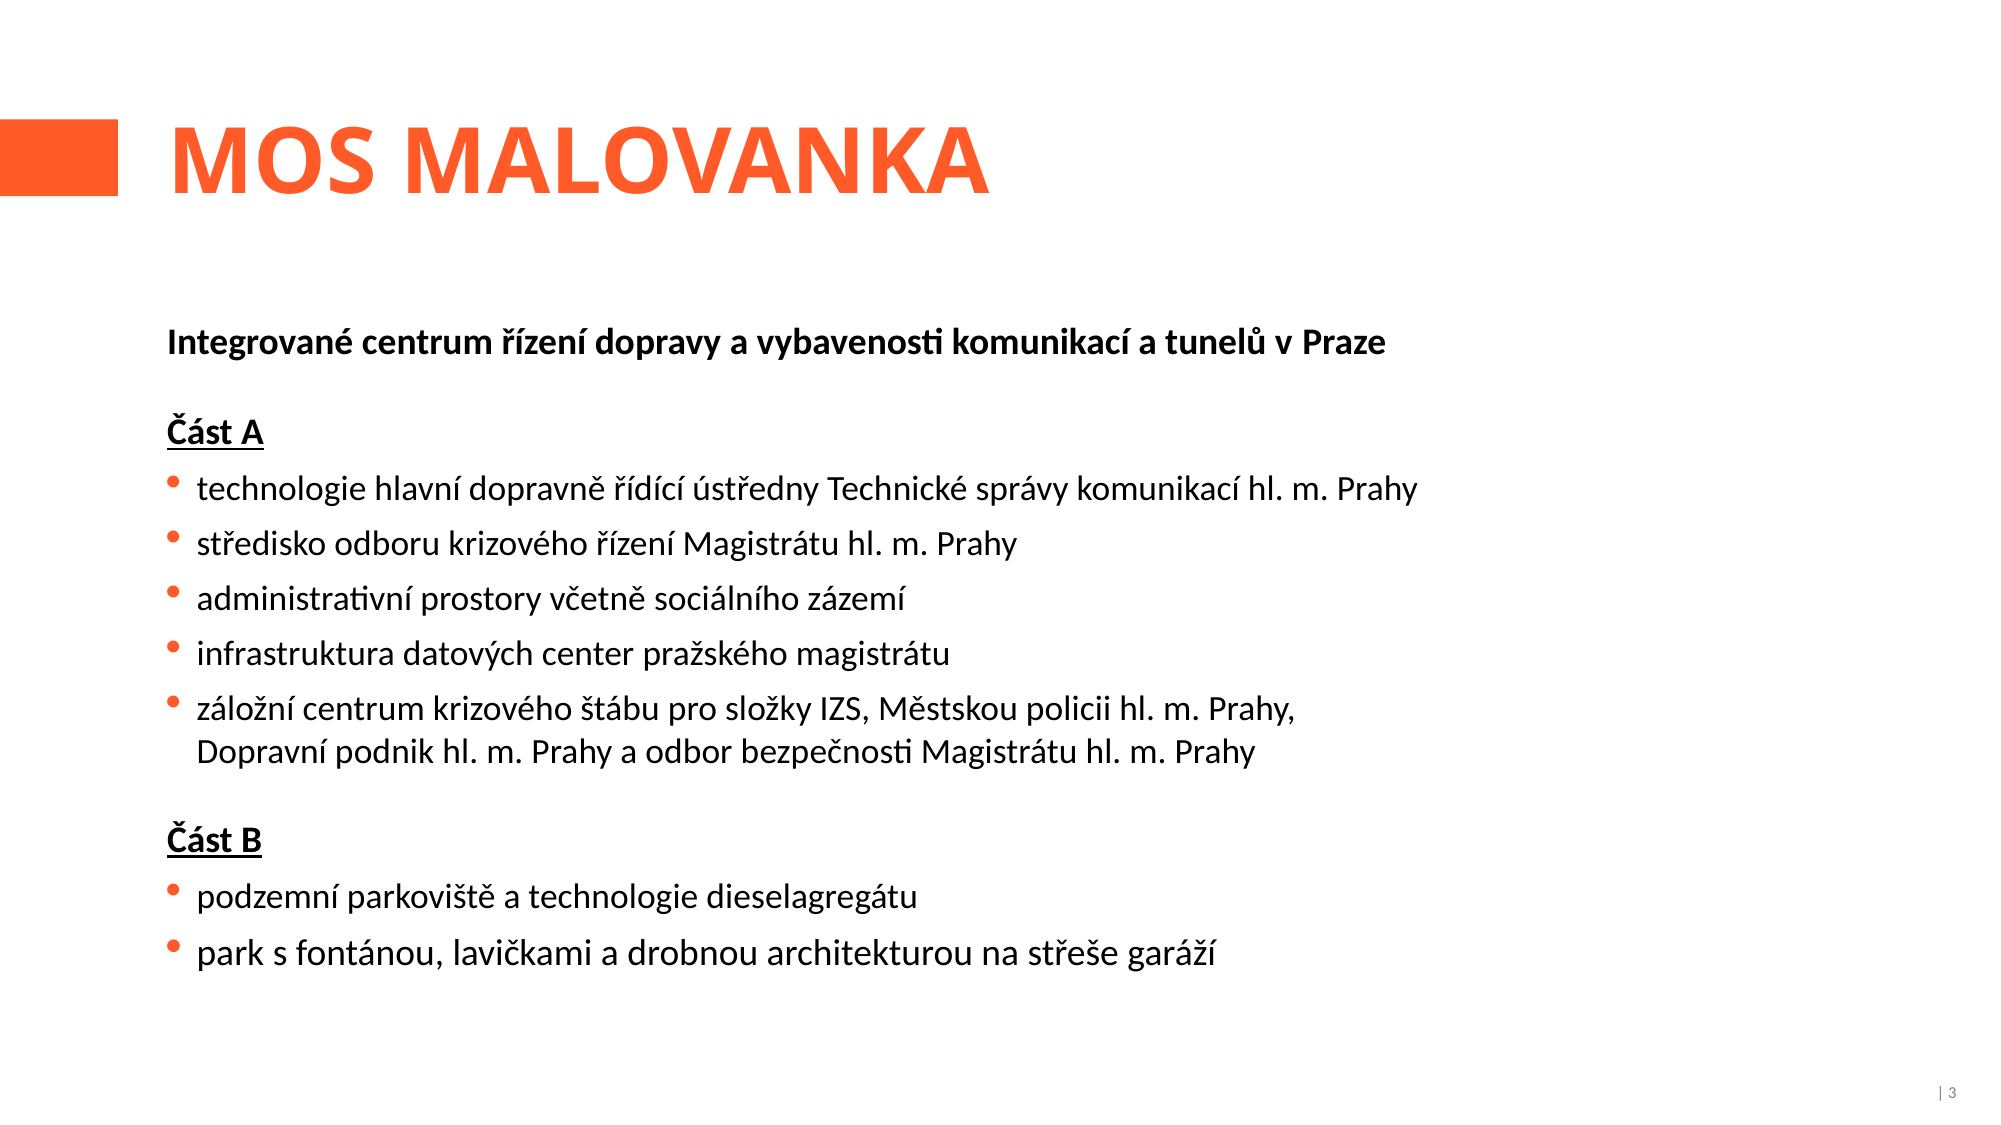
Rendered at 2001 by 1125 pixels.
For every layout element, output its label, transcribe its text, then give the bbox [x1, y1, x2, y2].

title MOS Malovanka [161, 113, 1662, 214]
slide_number | 3 [1936, 1081, 1976, 1102]
list Integrované centrum řízení dopravy a vybavenosti komunikací a tunelů v Praze Část A technologie hlavní dopravně řídící ústředny Technické správy komunikací hl. m. Prahy středisko odboru krizového řízení Magistrátu hl. m. Prahy administrativní prostory včetně sociálního zázemí infrastruktura datových center pražského magistrátu záložní centrum krizového štábu pro složky IZS, Městskou policii hl. m. Prahy, Dopravní podnik hl. m. Prahy a odbor bezpečnosti Magistrátu hl. m. Prahy Část B podzemní parkoviště a technologie dieselagregátu park s fontánou, lavičkami a drobnou architekturou na střeše garáží [161, 284, 1662, 1006]
